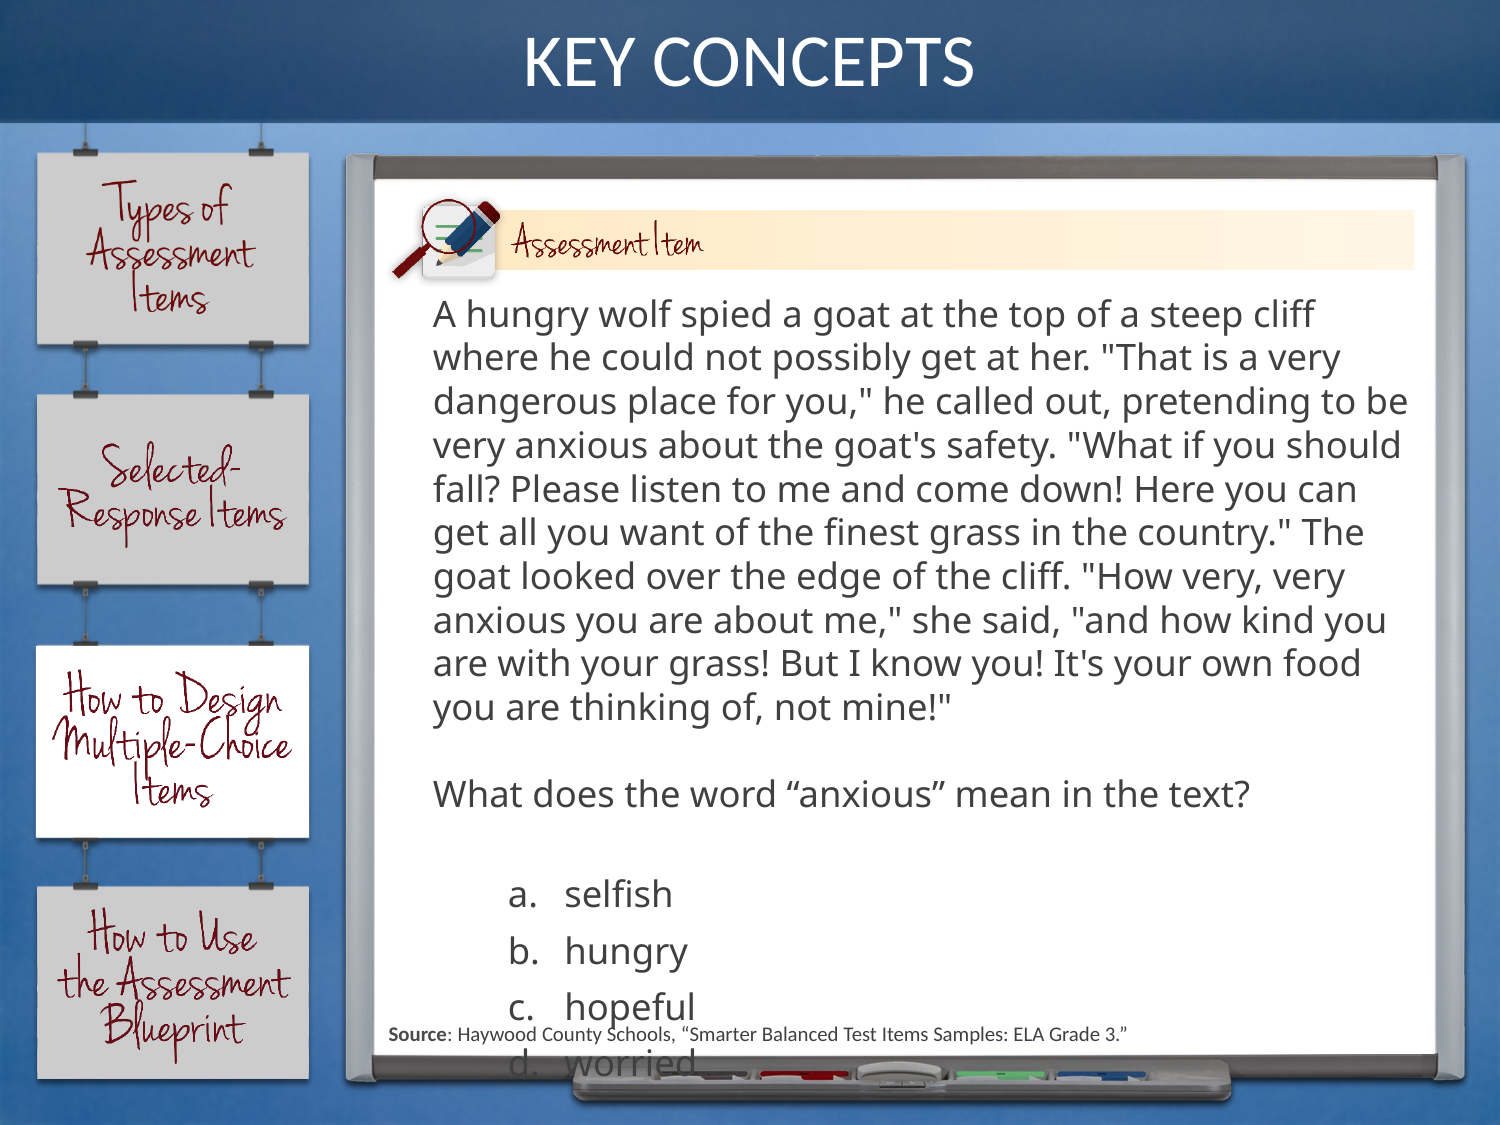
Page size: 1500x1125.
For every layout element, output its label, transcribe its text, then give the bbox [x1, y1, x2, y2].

text_box Source: Haywood County Schools, “Smarter Balanced Test Items Samples: ELA Grade 3.” [373, 1013, 1439, 1053]
title KEY CONCEPTS [0, 1, 1500, 124]
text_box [392, 199, 1415, 279]
text_box A hungry wolf spied a goat at the top of a steep cliff where he could not possibly get at her. "That is a very dangerous place for you," he called out, pretending to be very anxious about the goat's safety. "What if you should fall? Please listen to me and come down! Here you can get all you want of the finest grass in the country." The goat looked over the edge of the cliff. "How very, very anxious you are about me," she said, "and how kind you are with your grass! But I know you! It's your own food you are thinking of, not mine!" What does the word “anxious” mean in the text? selfish hungry hopeful worried [418, 283, 1440, 1092]
picture [0, 124, 1500, 1125]
